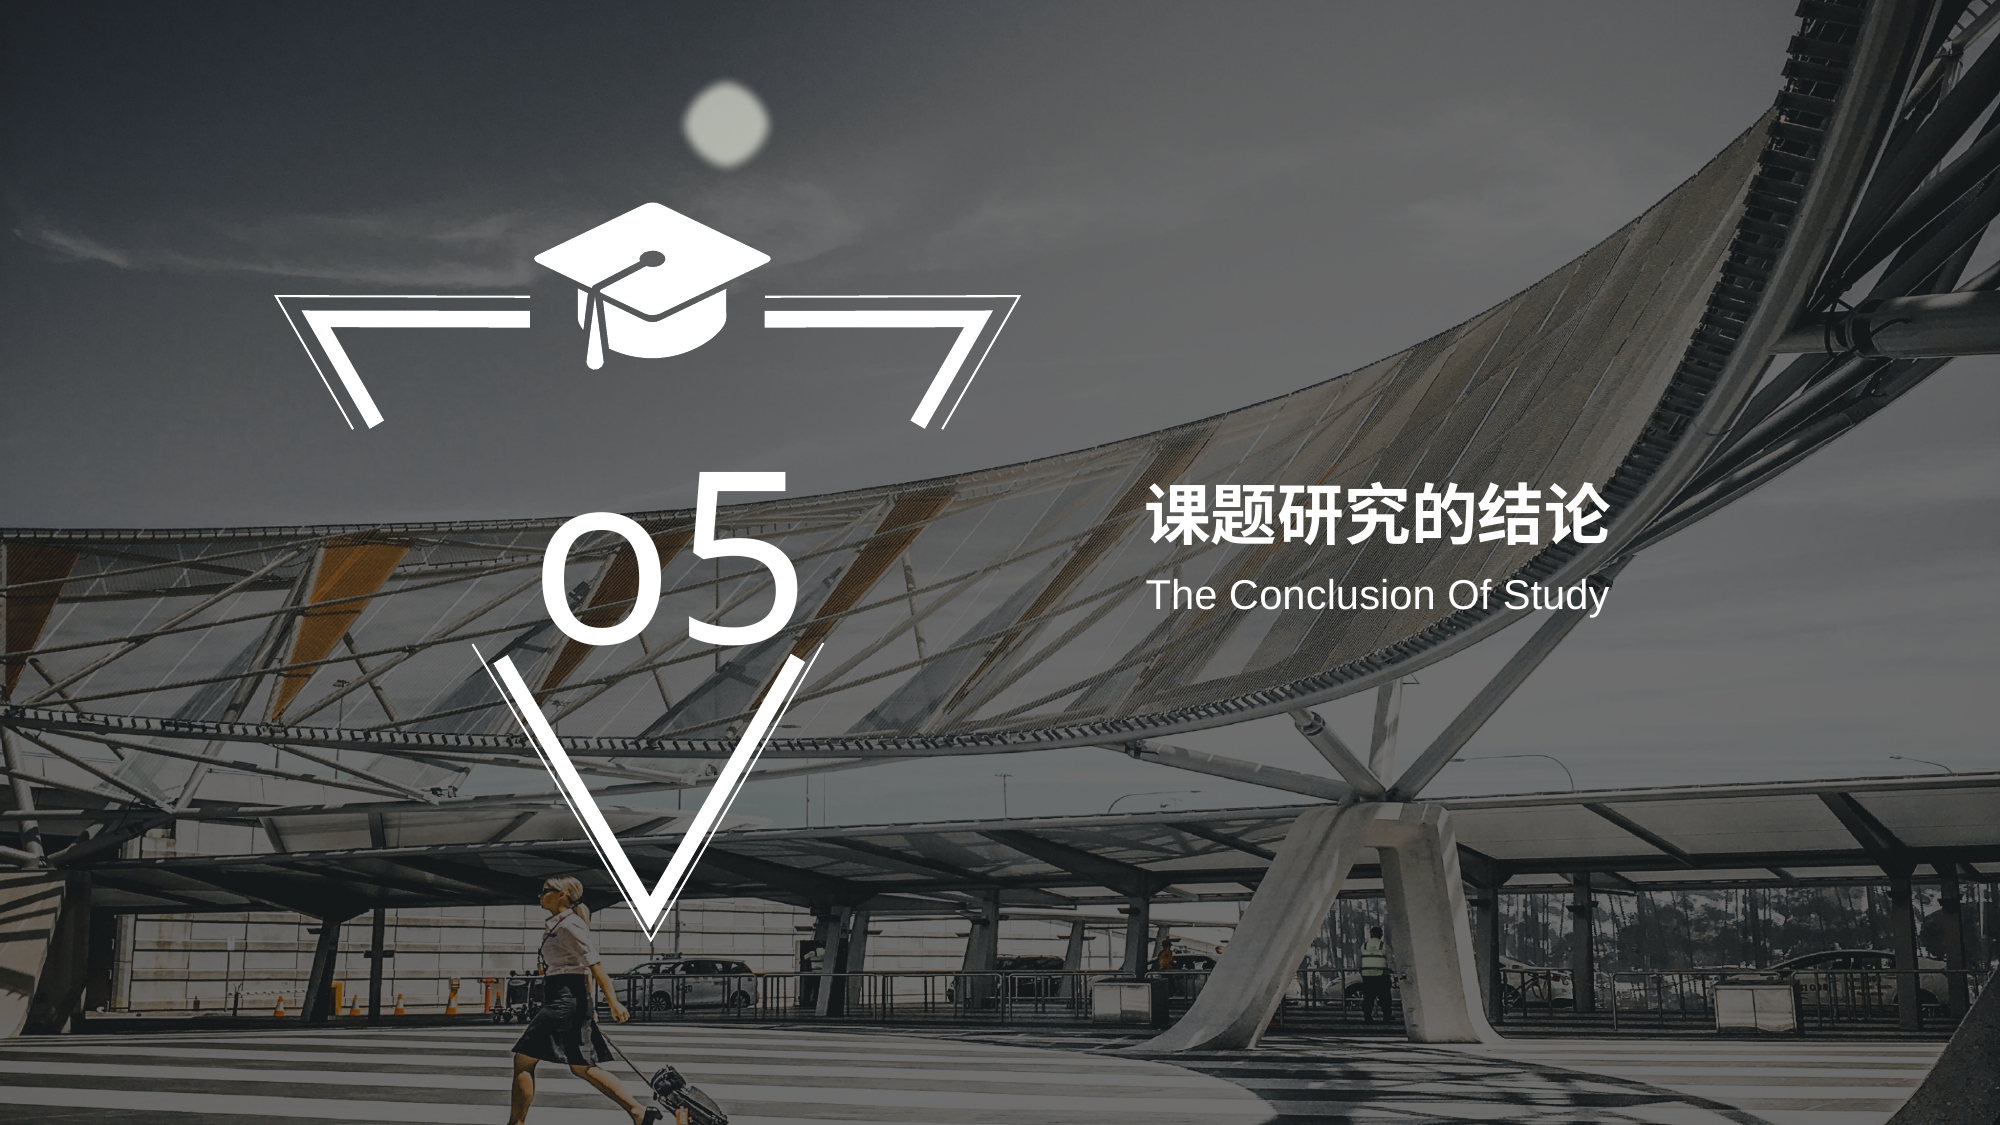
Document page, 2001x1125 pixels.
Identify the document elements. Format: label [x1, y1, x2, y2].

picture [0, 0, 2000, 1125]
text_box [1020, 465, 1790, 627]
text_box [275, 201, 1020, 941]
